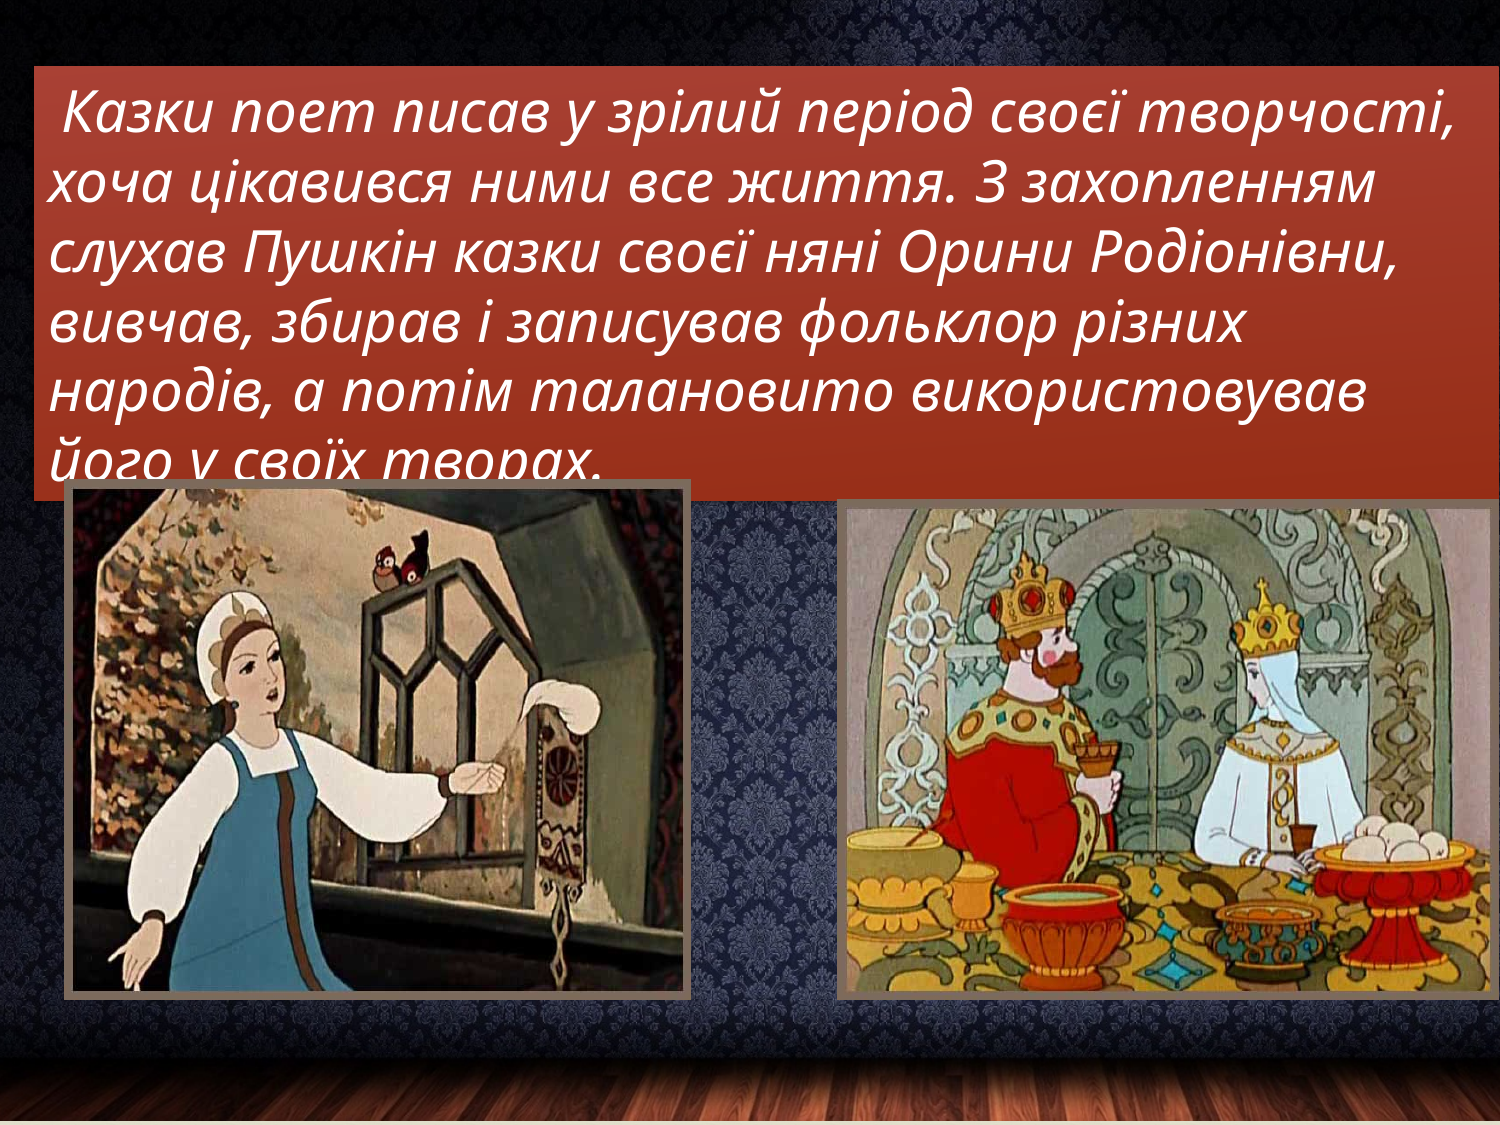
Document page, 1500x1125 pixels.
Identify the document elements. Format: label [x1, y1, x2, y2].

list [0, 0, 1500, 1122]
picture [64, 479, 692, 1001]
picture [836, 499, 1500, 1001]
